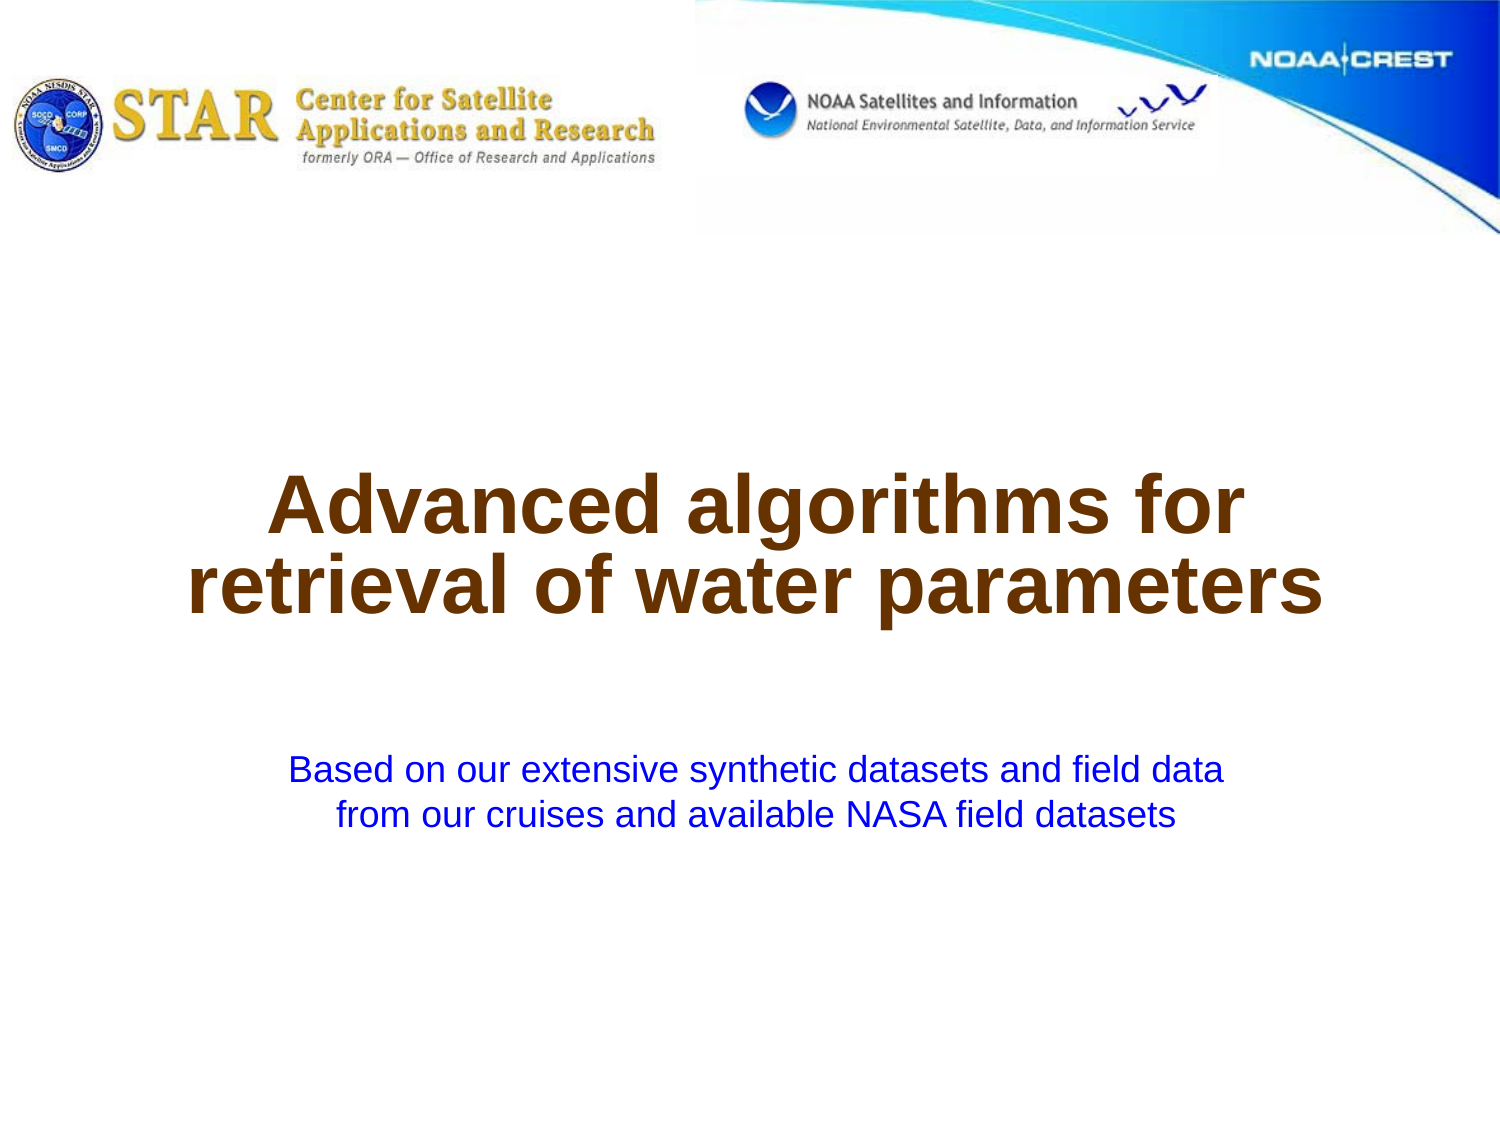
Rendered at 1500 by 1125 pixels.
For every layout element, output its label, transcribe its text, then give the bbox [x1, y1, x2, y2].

text_box Based on our extensive synthetic datasets and field data from our cruises and available NASA field datasets [262, 737, 1250, 843]
text_box Advanced algorithms for retrieval of water parameters [106, 462, 1407, 638]
picture [12, 0, 1500, 235]
